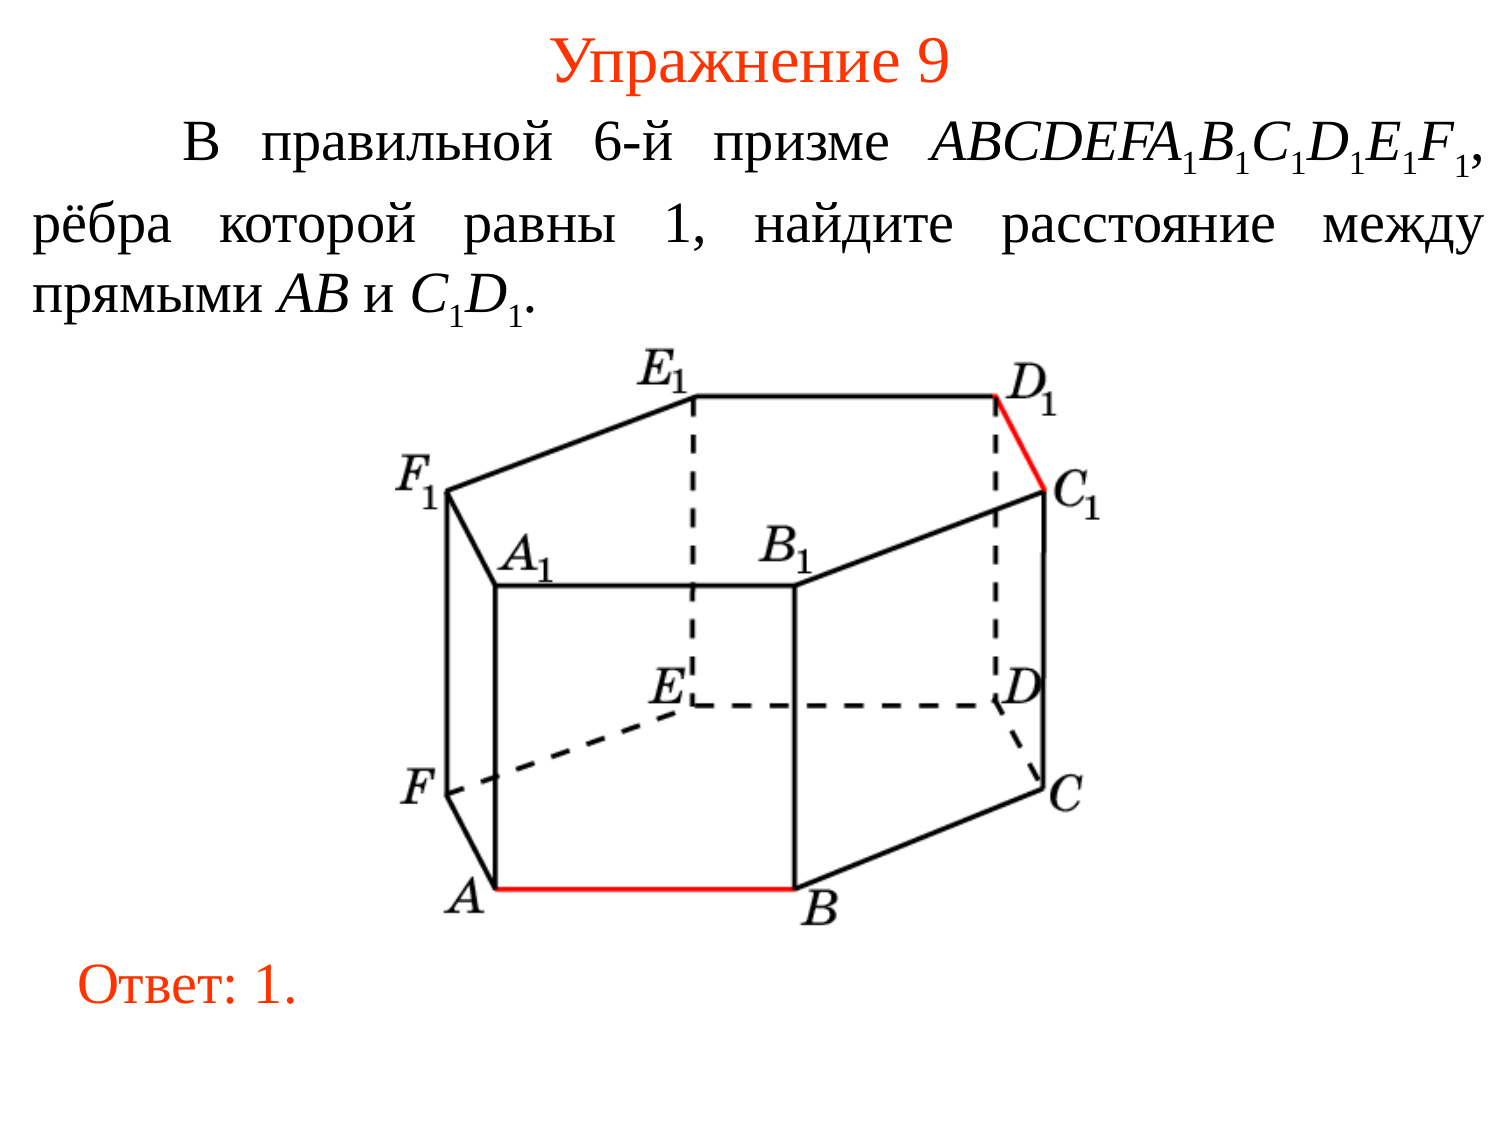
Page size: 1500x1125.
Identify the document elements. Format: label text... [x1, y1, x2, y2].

title Упражнение 9 [112, 24, 1388, 88]
picture [395, 338, 1105, 941]
text_box В правильной 6-й призме ABCDEFA1B1C1D1E1F1, рёбра которой равны 1, найдите расстояние между прямыми AB и C1D1. [17, 94, 1500, 342]
text_box Ответ: 1. [62, 937, 1038, 1023]
